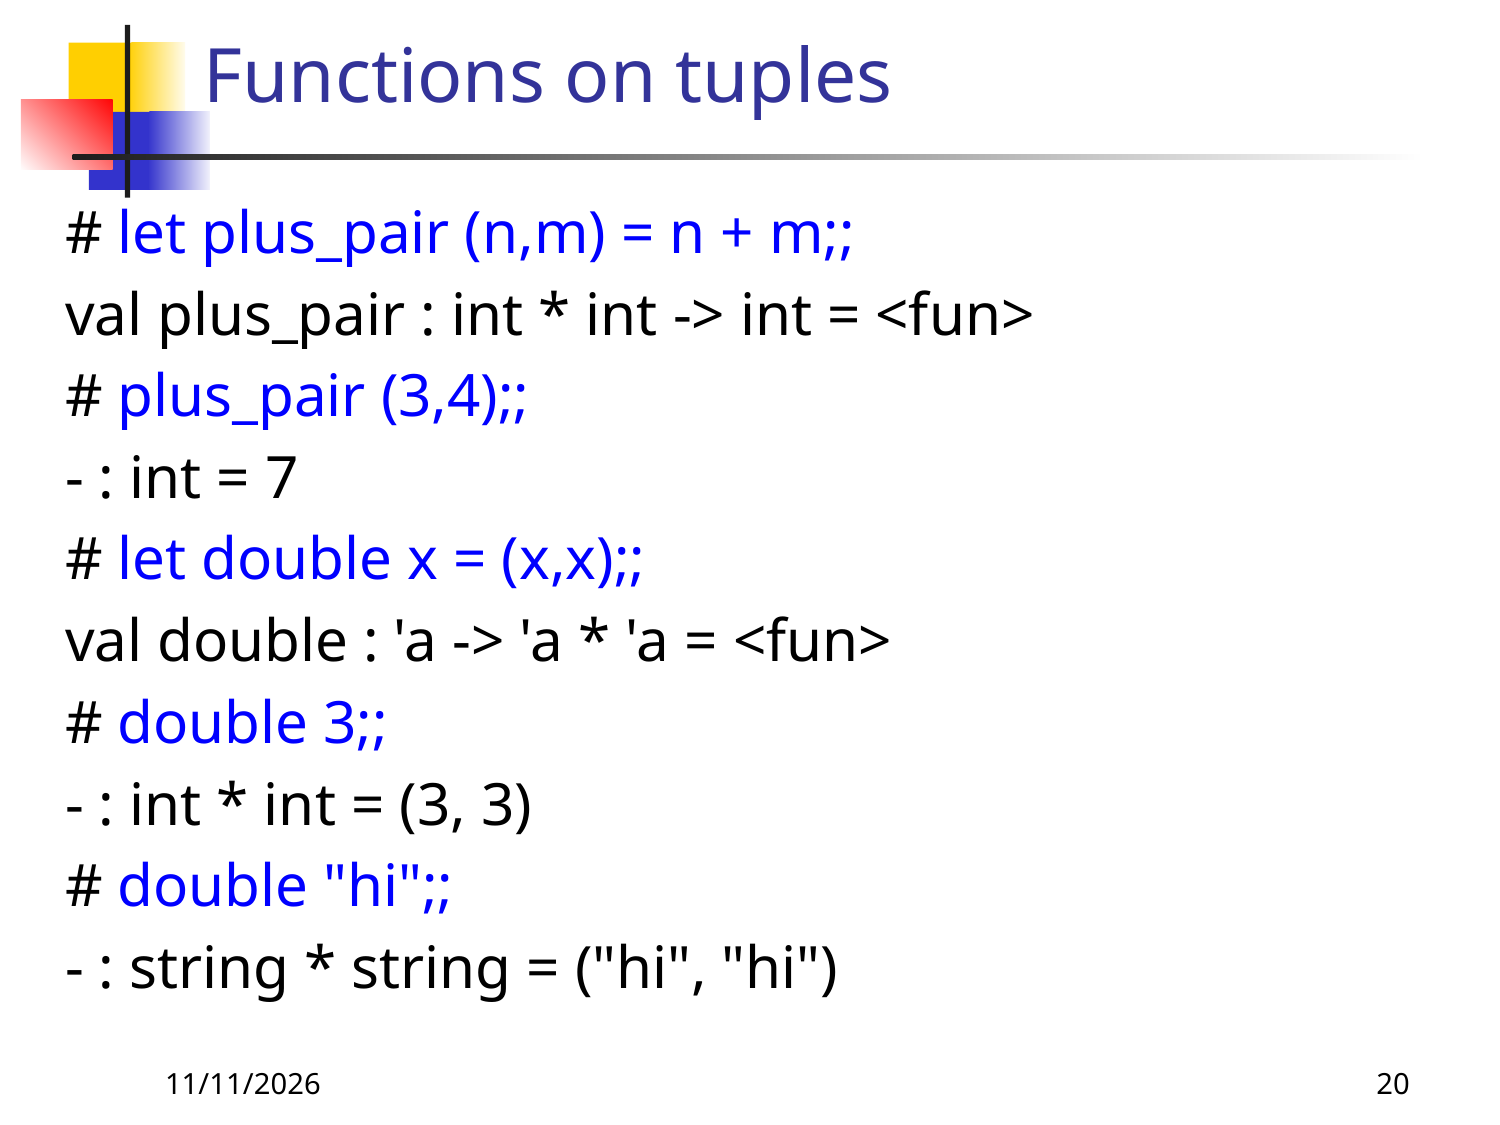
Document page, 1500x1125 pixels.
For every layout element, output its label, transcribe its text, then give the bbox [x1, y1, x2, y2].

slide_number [149, 1037, 463, 1113]
list # let plus_pair (n,m) = n + m;; val plus_pair : int * int -> int = <fun> # plus_pair (3,4);; - : int = 7 # let double x = (x,x);; val double : 'a -> 'a * 'a = <fun> # double 3;; - : int * int = (3, 3) # double "hi";; - : string * string = ("hi", "hi") [50, 187, 1469, 994]
title Functions on tuples [188, 26, 1468, 125]
slide_number 20 [1112, 1037, 1426, 1113]
